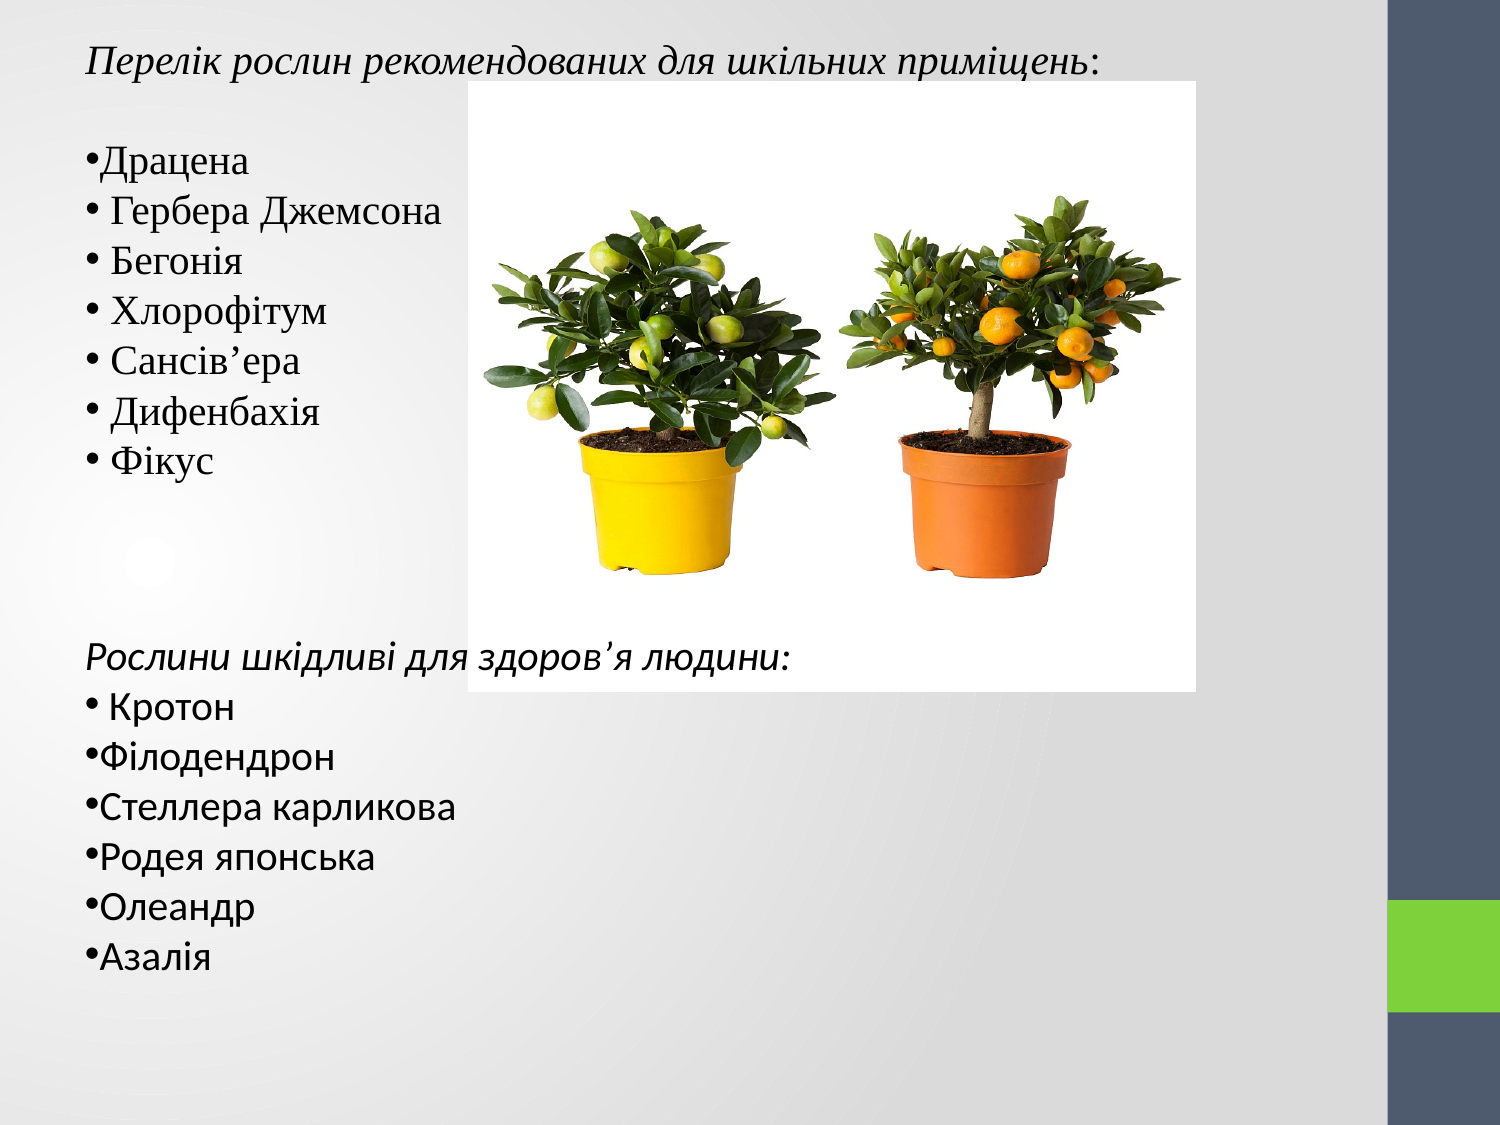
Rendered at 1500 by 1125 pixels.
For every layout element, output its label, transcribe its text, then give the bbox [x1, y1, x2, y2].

text_box Рослини шкідливі для здоров’я людини: Кротон Філодендрон Стеллера карликова Родея японська Олеандр Азалія [70, 621, 1243, 986]
picture [468, 81, 1196, 692]
text_box Перелік рослин рекомендованих для шкільних приміщень: Драцена Гербера Джемсона Бегонія Хлорофітум Сансів’ера Дифенбахія Фікус [70, 25, 1278, 491]
